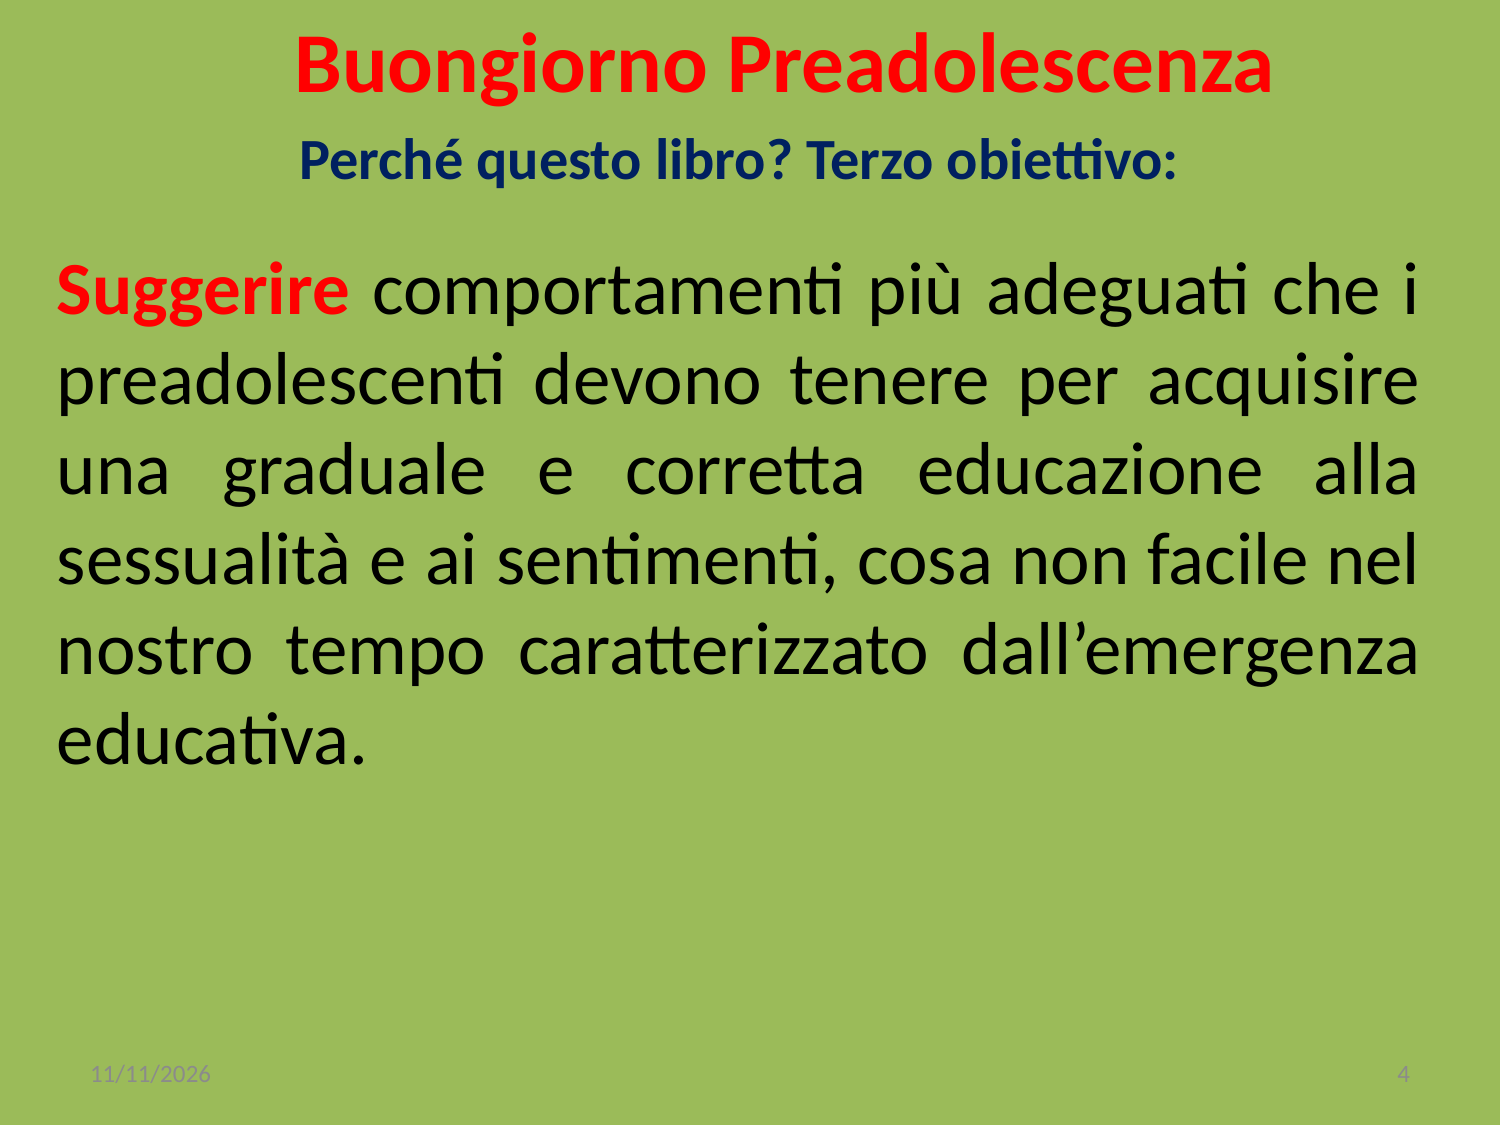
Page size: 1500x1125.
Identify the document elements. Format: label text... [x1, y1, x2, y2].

text_box Suggerire comportamenti più adeguati che i preadolescenti devono tenere per acquisire una graduale e corretta educazione alla sessualità e ai sentimenti, cosa non facile nel nostro tempo caratterizzato dall’emergenza educativa. [42, 231, 1436, 787]
subtitle Buongiorno Preadolescenza [70, 0, 1500, 119]
slide_number 4 [1074, 1042, 1425, 1103]
text_box Perché questo libro? Terzo obiettivo: [53, 113, 1425, 199]
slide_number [75, 1042, 425, 1103]
